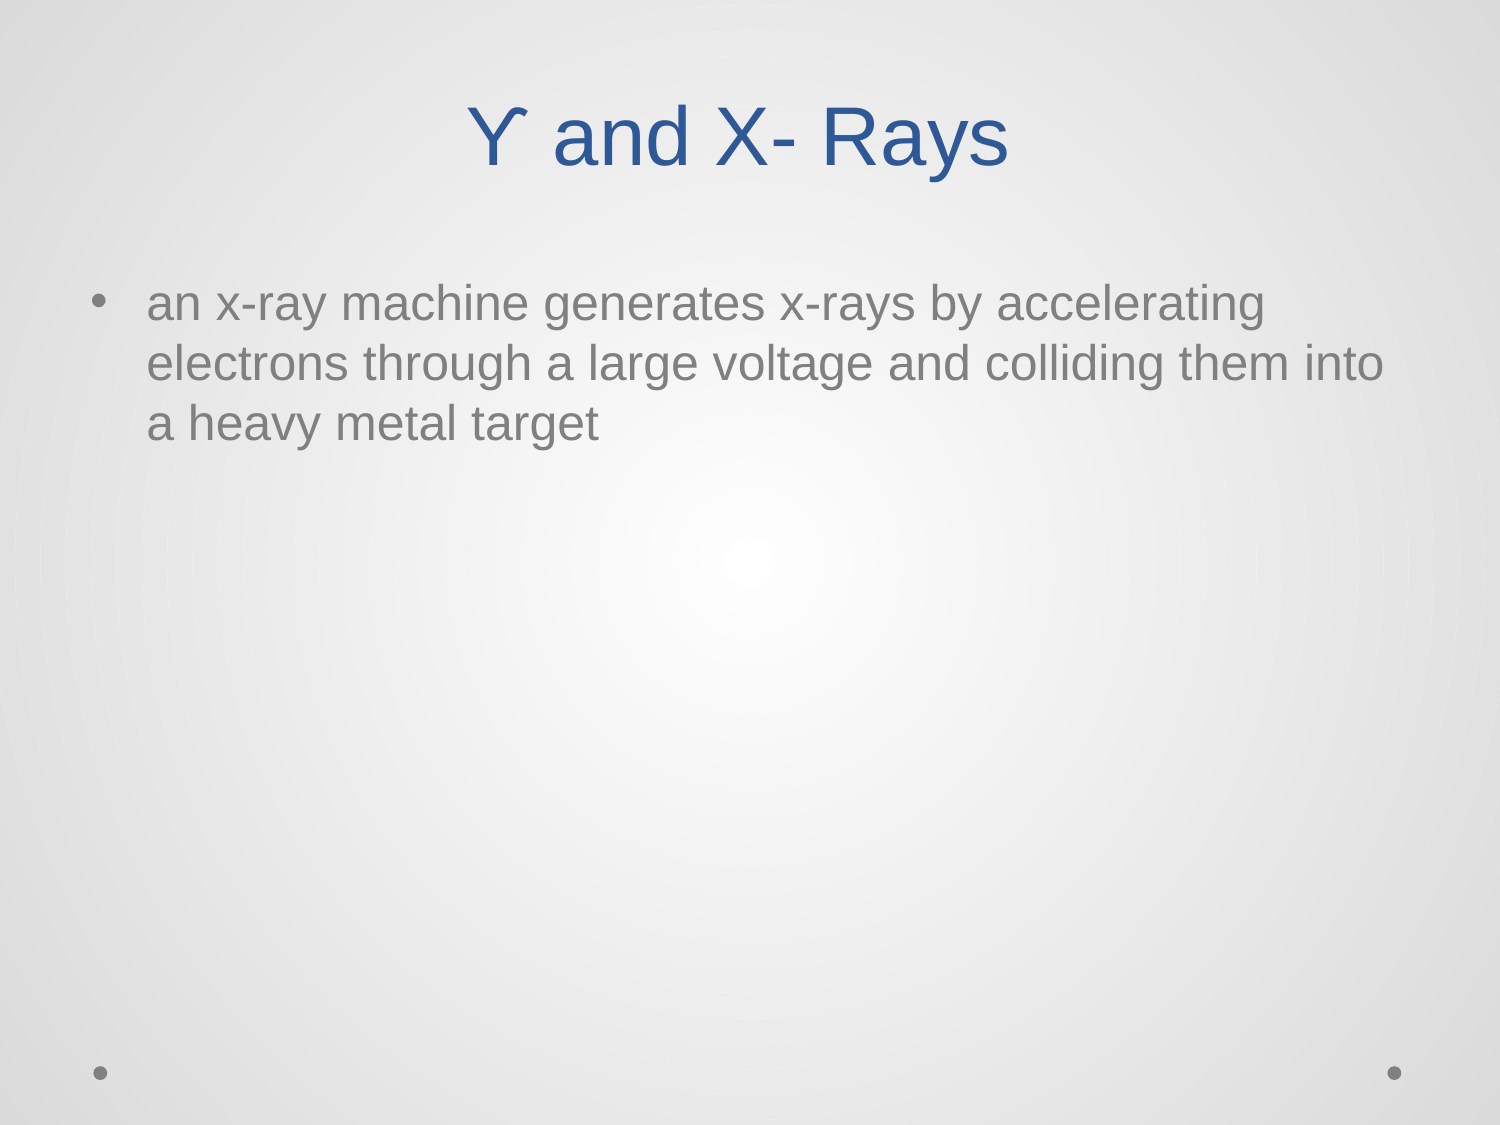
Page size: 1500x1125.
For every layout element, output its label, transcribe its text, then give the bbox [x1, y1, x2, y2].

list an x-ray machine generates x-rays by accelerating electrons through a large voltage and colliding them into a heavy metal target [75, 262, 1425, 1005]
title ϒ and X- Rays [75, 0, 1425, 190]
